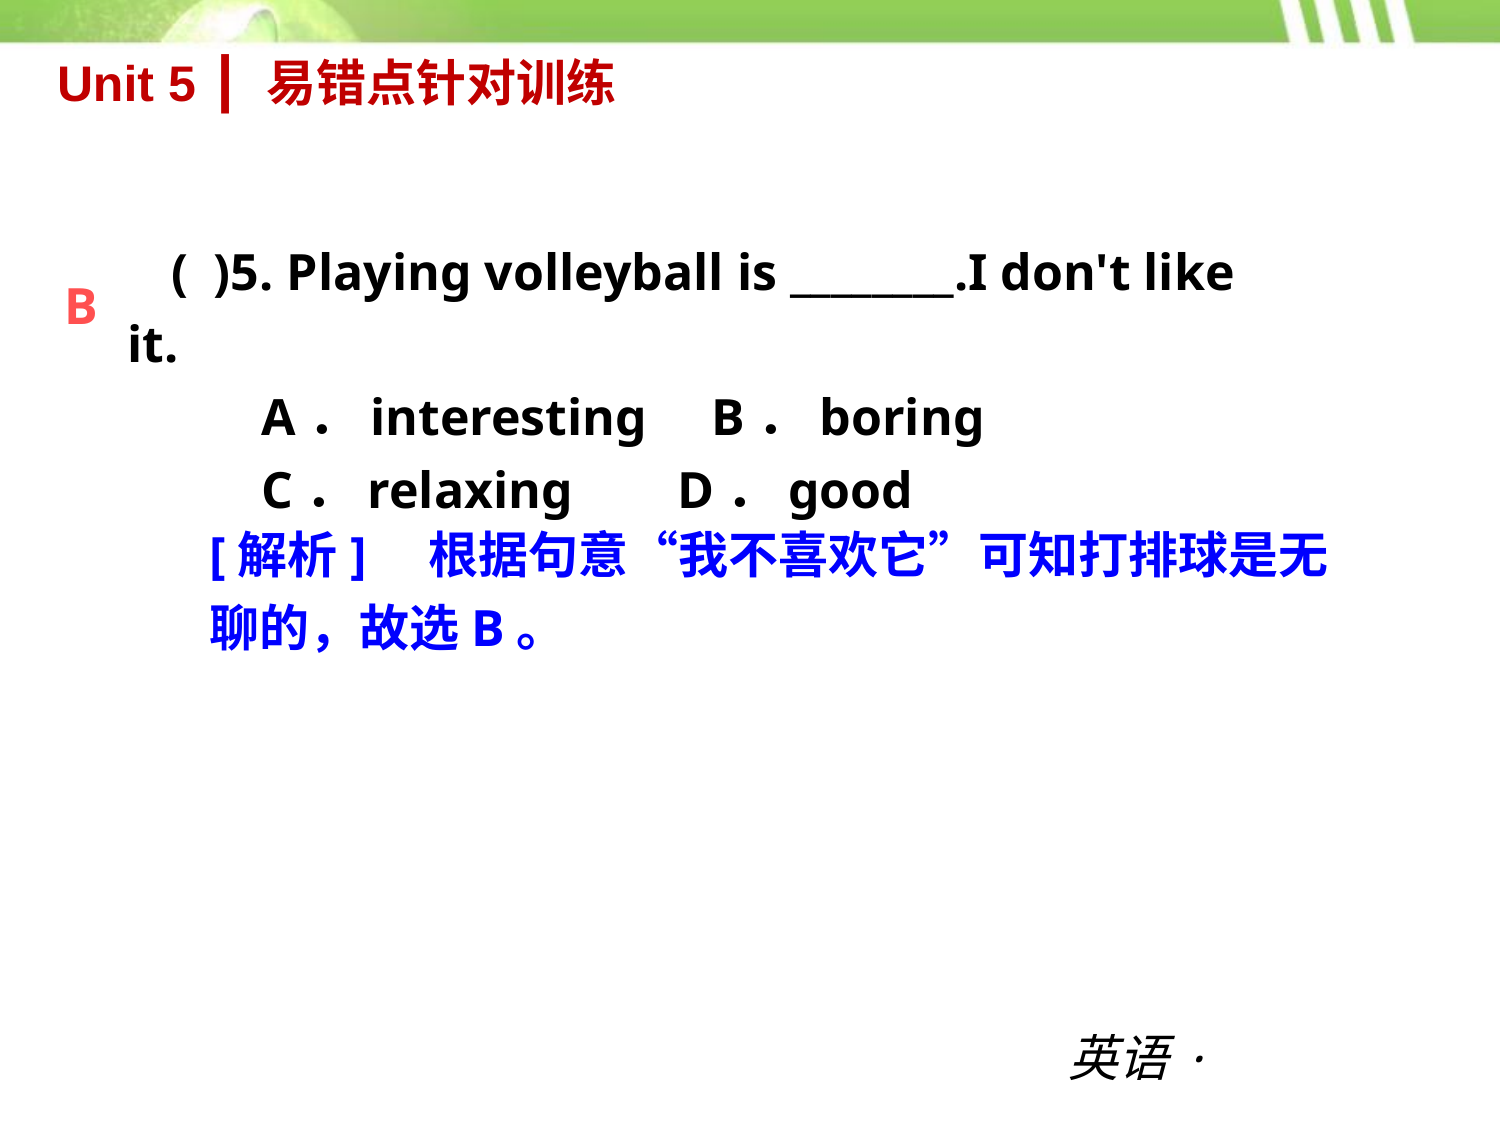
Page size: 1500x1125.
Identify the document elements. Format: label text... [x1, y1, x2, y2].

text_box [解析] 根据句意“我不喜欢它”可知打排球是无聊的，故选B。 [194, 503, 1388, 664]
text_box Unit 5 ┃ 易错点针对训练 [42, 43, 632, 117]
text_box B [49, 267, 113, 342]
text_box 英语·新课标（RJ） [1053, 1019, 1488, 1095]
picture [0, 0, 1500, 1125]
text_box ( )5. Playing volleyball is ________.I don't like it. A．interesting B．boring C．relaxing D．good [0, 117, 1439, 702]
